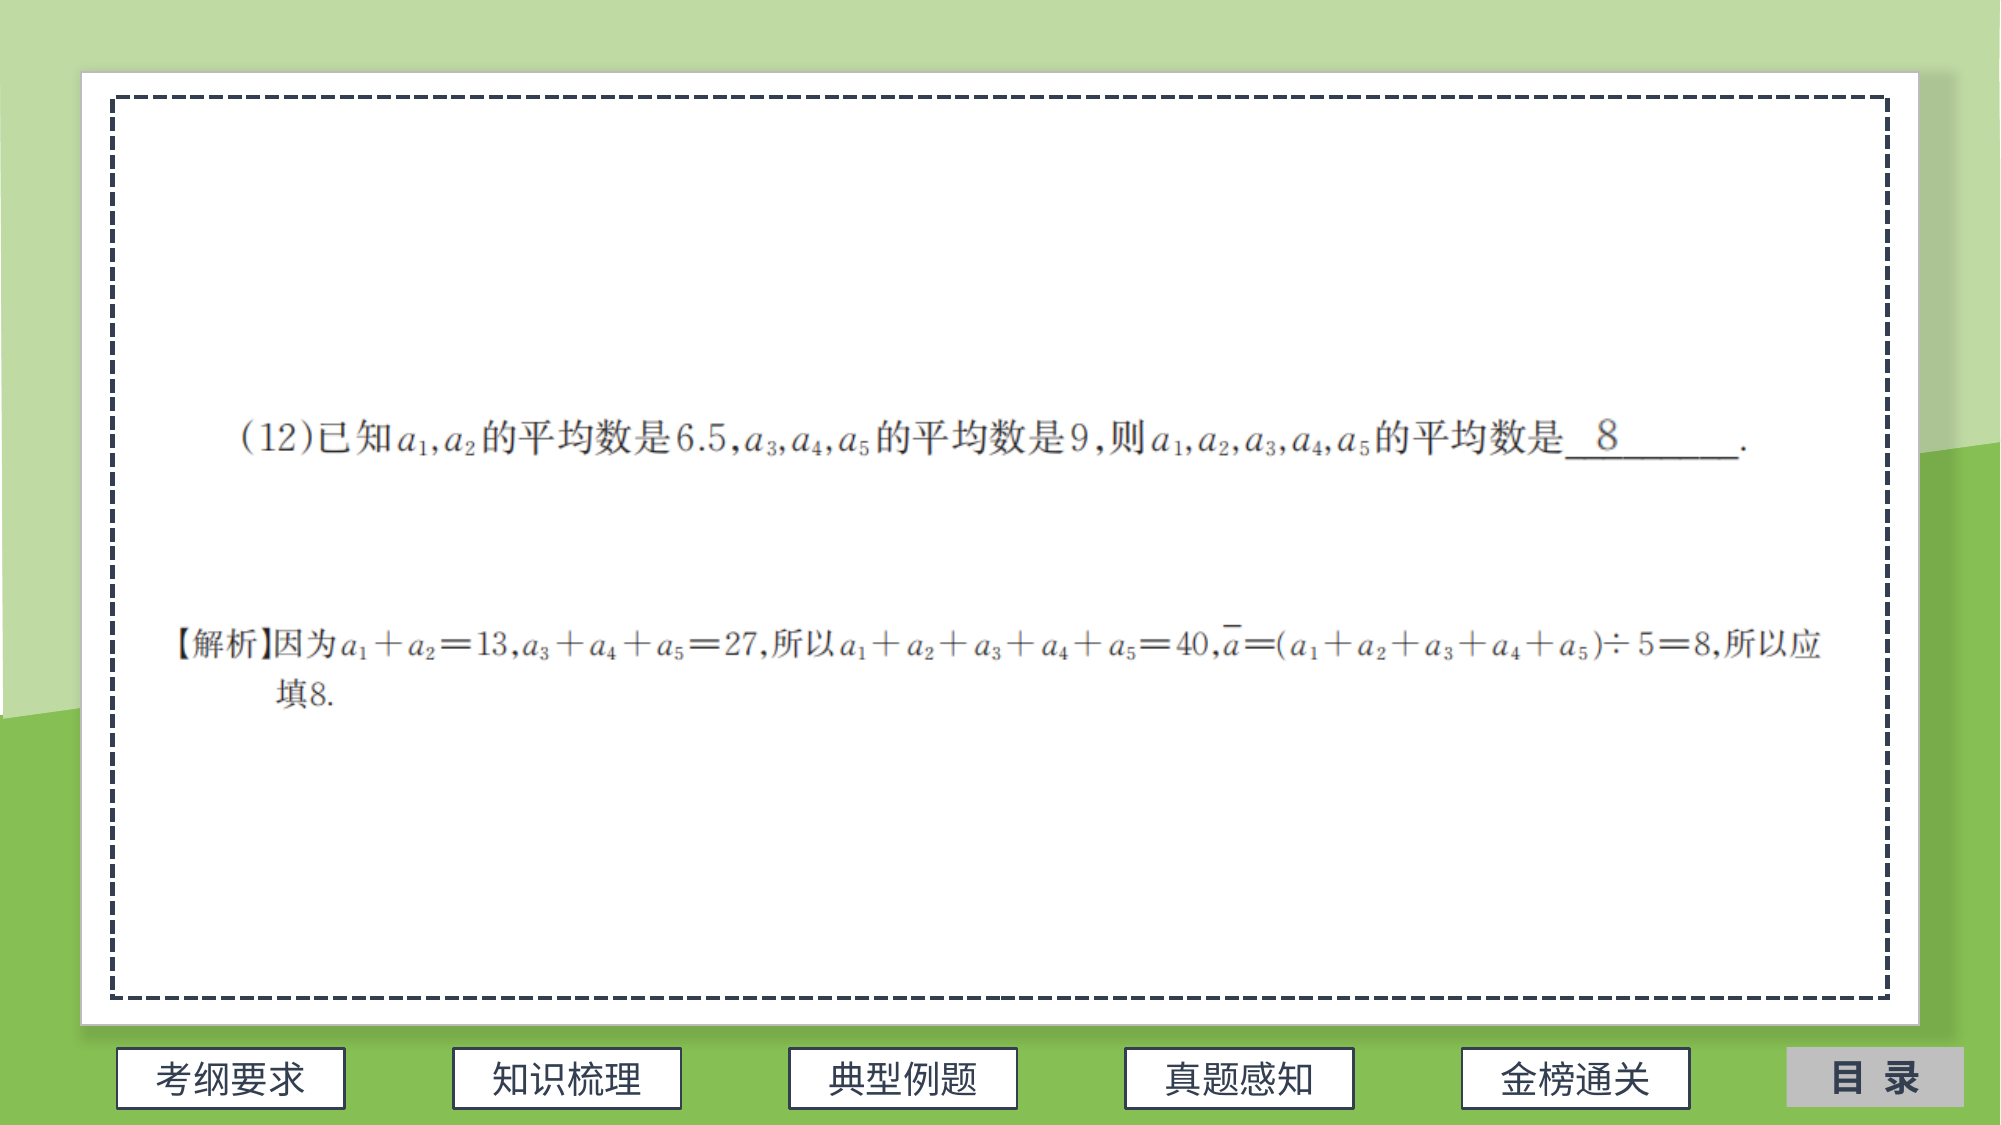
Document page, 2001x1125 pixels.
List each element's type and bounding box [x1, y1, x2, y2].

picture [229, 400, 1771, 470]
picture [171, 619, 1829, 716]
